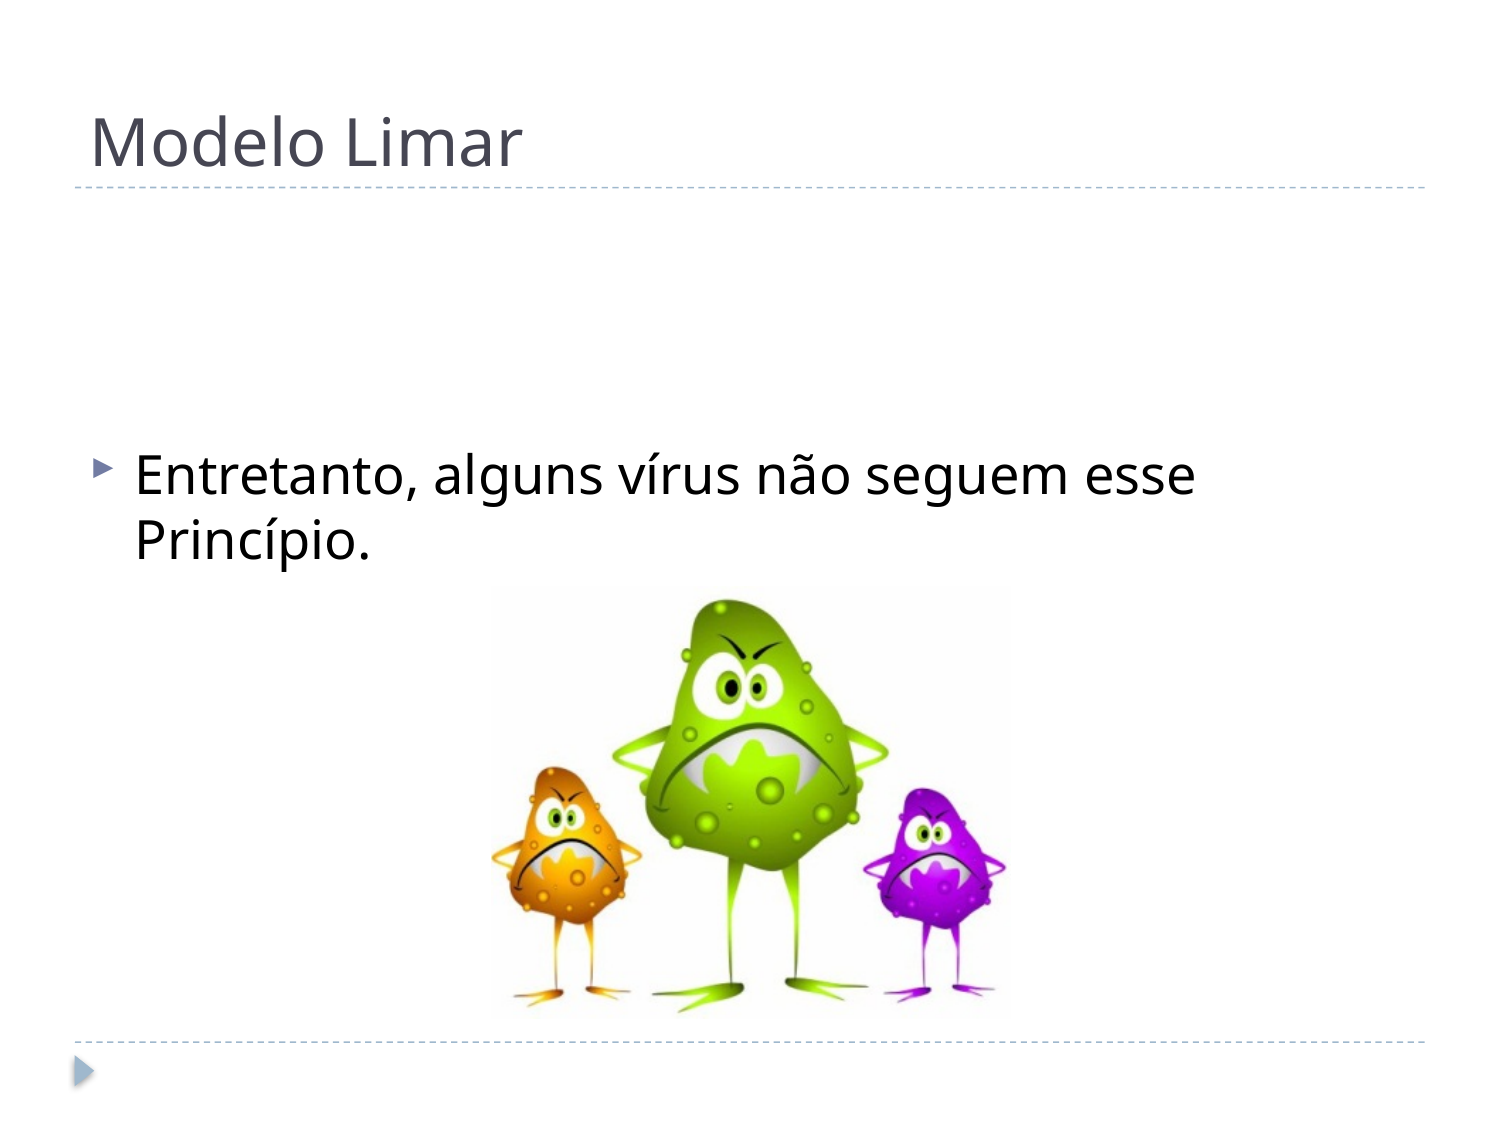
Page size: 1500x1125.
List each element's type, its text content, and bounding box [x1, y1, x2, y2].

list Entretanto, alguns vírus não seguem esse Princípio. [75, 200, 1425, 1010]
picture [490, 585, 1011, 1019]
title Modelo Limar [75, 24, 1425, 188]
